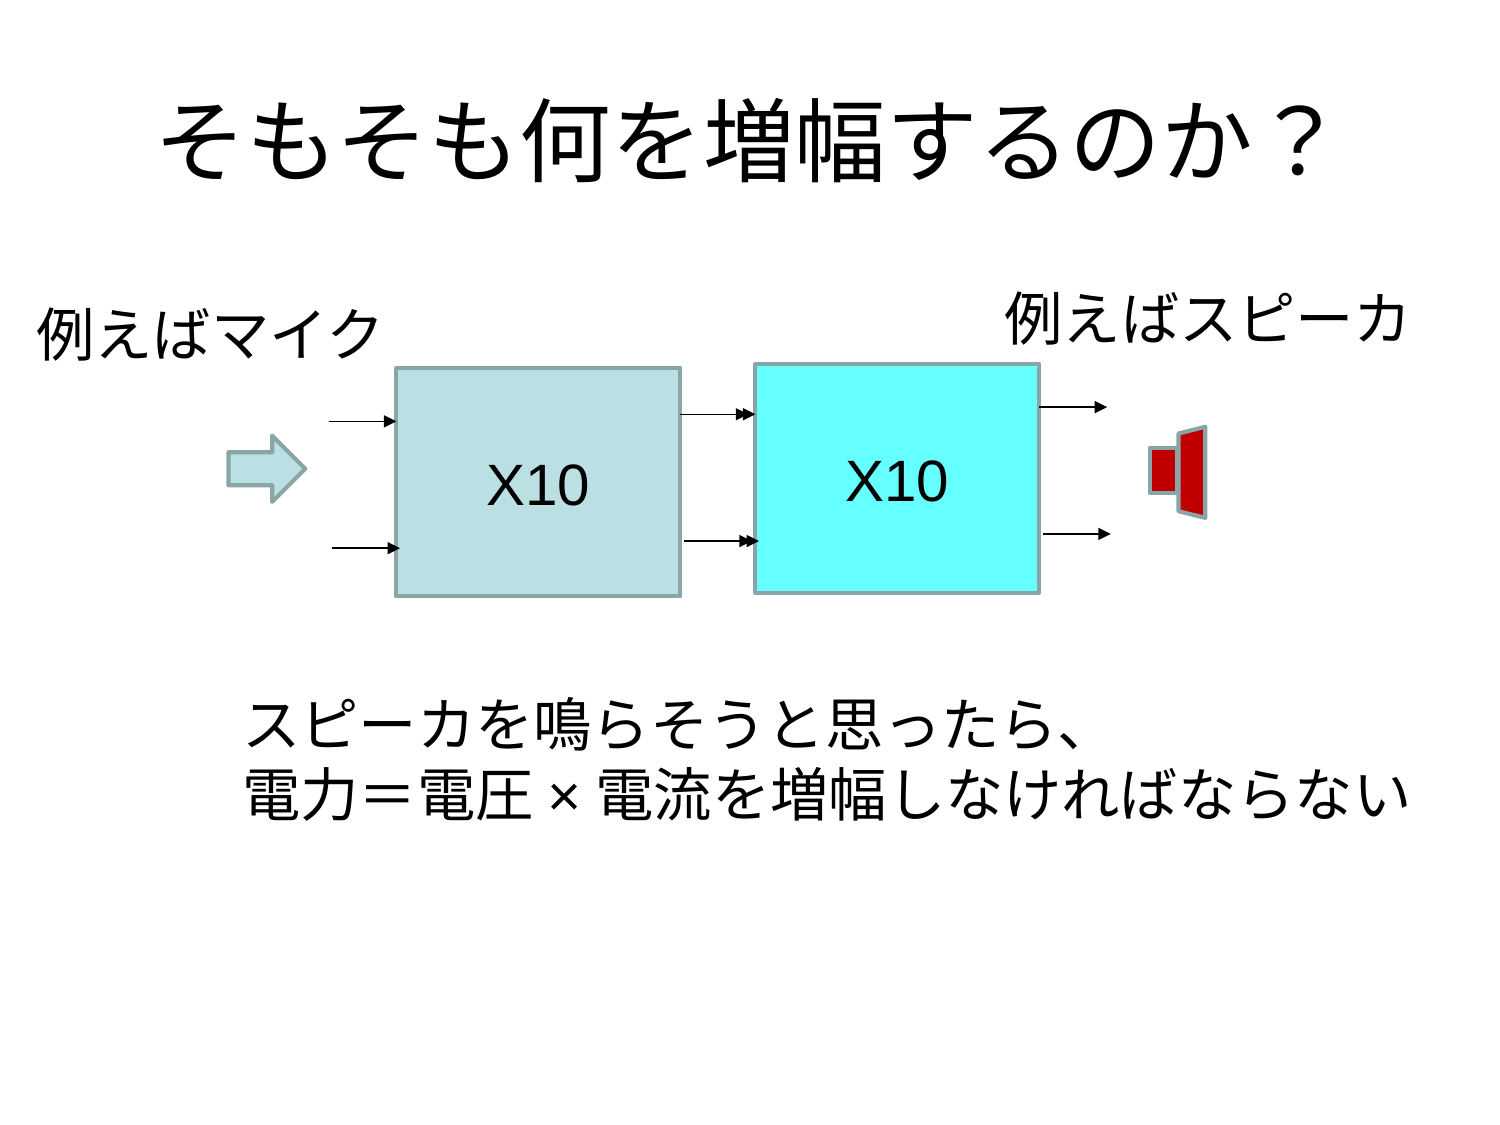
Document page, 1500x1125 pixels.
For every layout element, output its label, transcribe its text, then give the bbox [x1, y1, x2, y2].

text_box X10 [753, 362, 1041, 595]
text_box [1148, 446, 1176, 495]
text_box スピーカを鳴らそうと思ったら、 電力＝電圧×電流を増幅しなければならない [227, 680, 1427, 835]
text_box 例えばマイク [21, 291, 400, 376]
text_box 例えばスピーカ [989, 275, 1428, 360]
title そもそも何を増幅するのか？ [74, 44, 1426, 233]
text_box [1176, 424, 1208, 520]
text_box X10 [394, 366, 682, 598]
text_box [226, 433, 308, 504]
